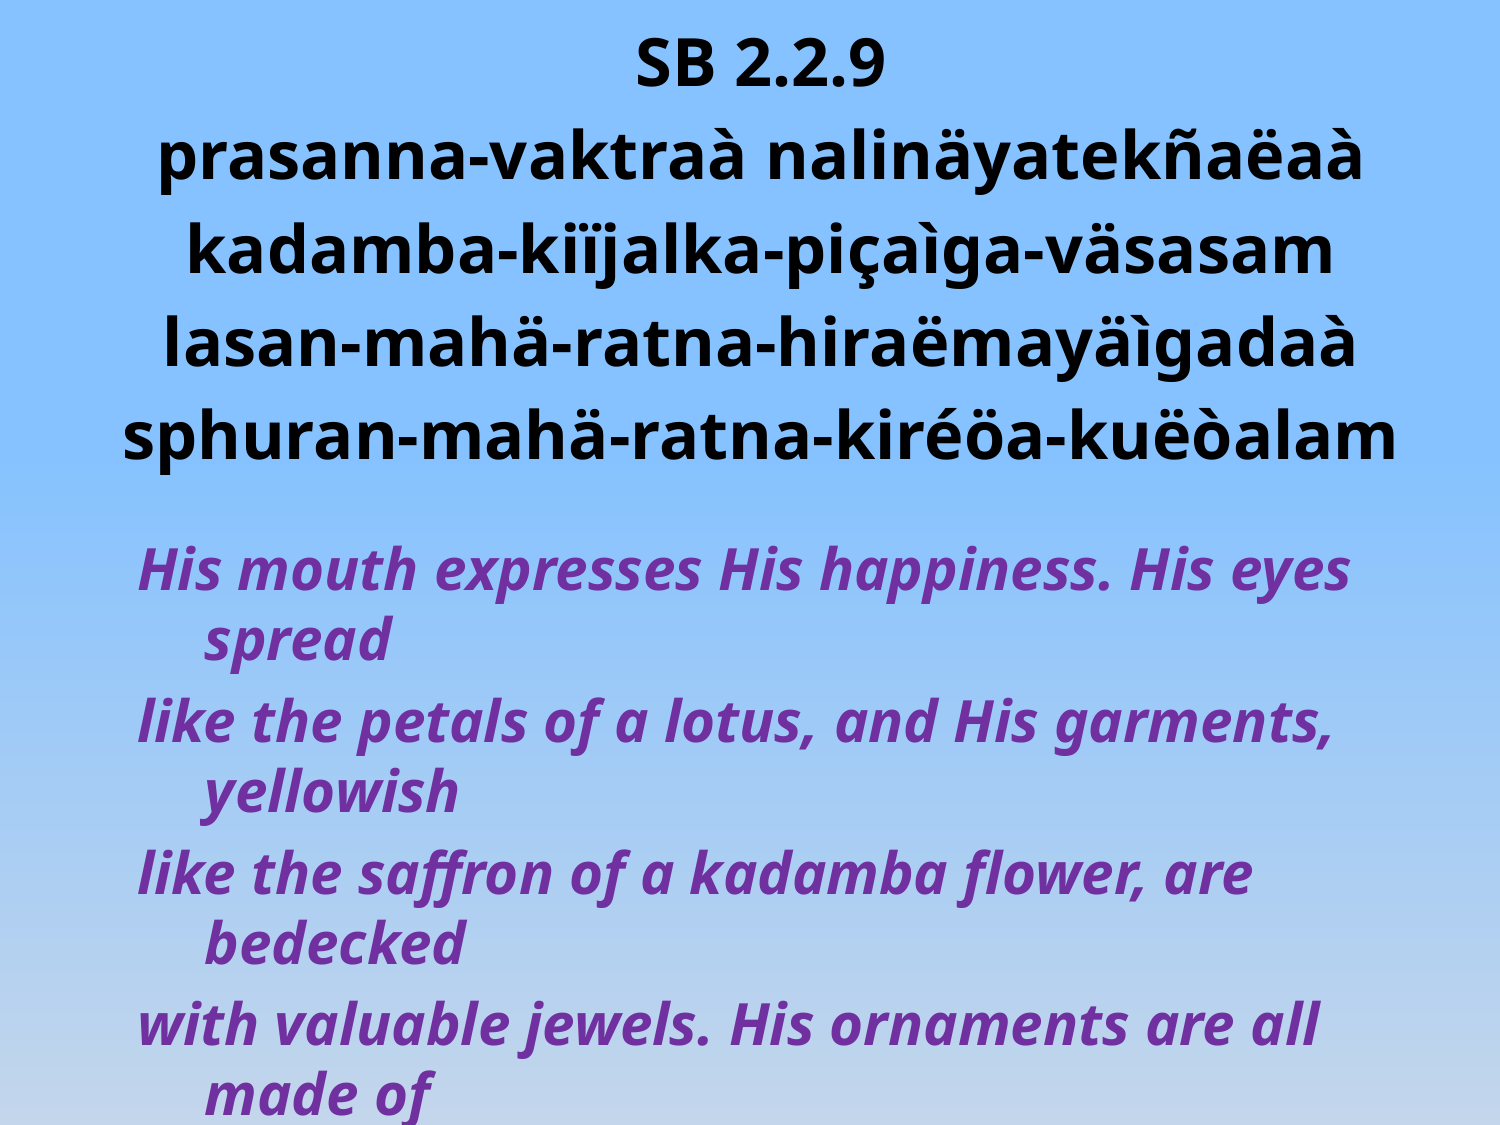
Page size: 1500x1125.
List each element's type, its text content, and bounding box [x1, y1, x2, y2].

list SB 2.2.9 prasanna-vaktraà nalinäyatekñaëaà kadamba-kiïjalka-piçaìga-väsasam lasan-mahä-ratna-hiraëmayäìgadaà sphuran-mahä-ratna-kiréöa-kuëòalam [49, 12, 1451, 488]
text_box His mouth expresses His happiness. His eyes spread like the petals of a lotus, and His garments, yellowish like the saffron of a kadamba flower, are bedecked with valuable jewels. His ornaments are all made of gold, set with jewels, and He wears a glowing head dress and earrings. [99, 524, 1450, 1038]
